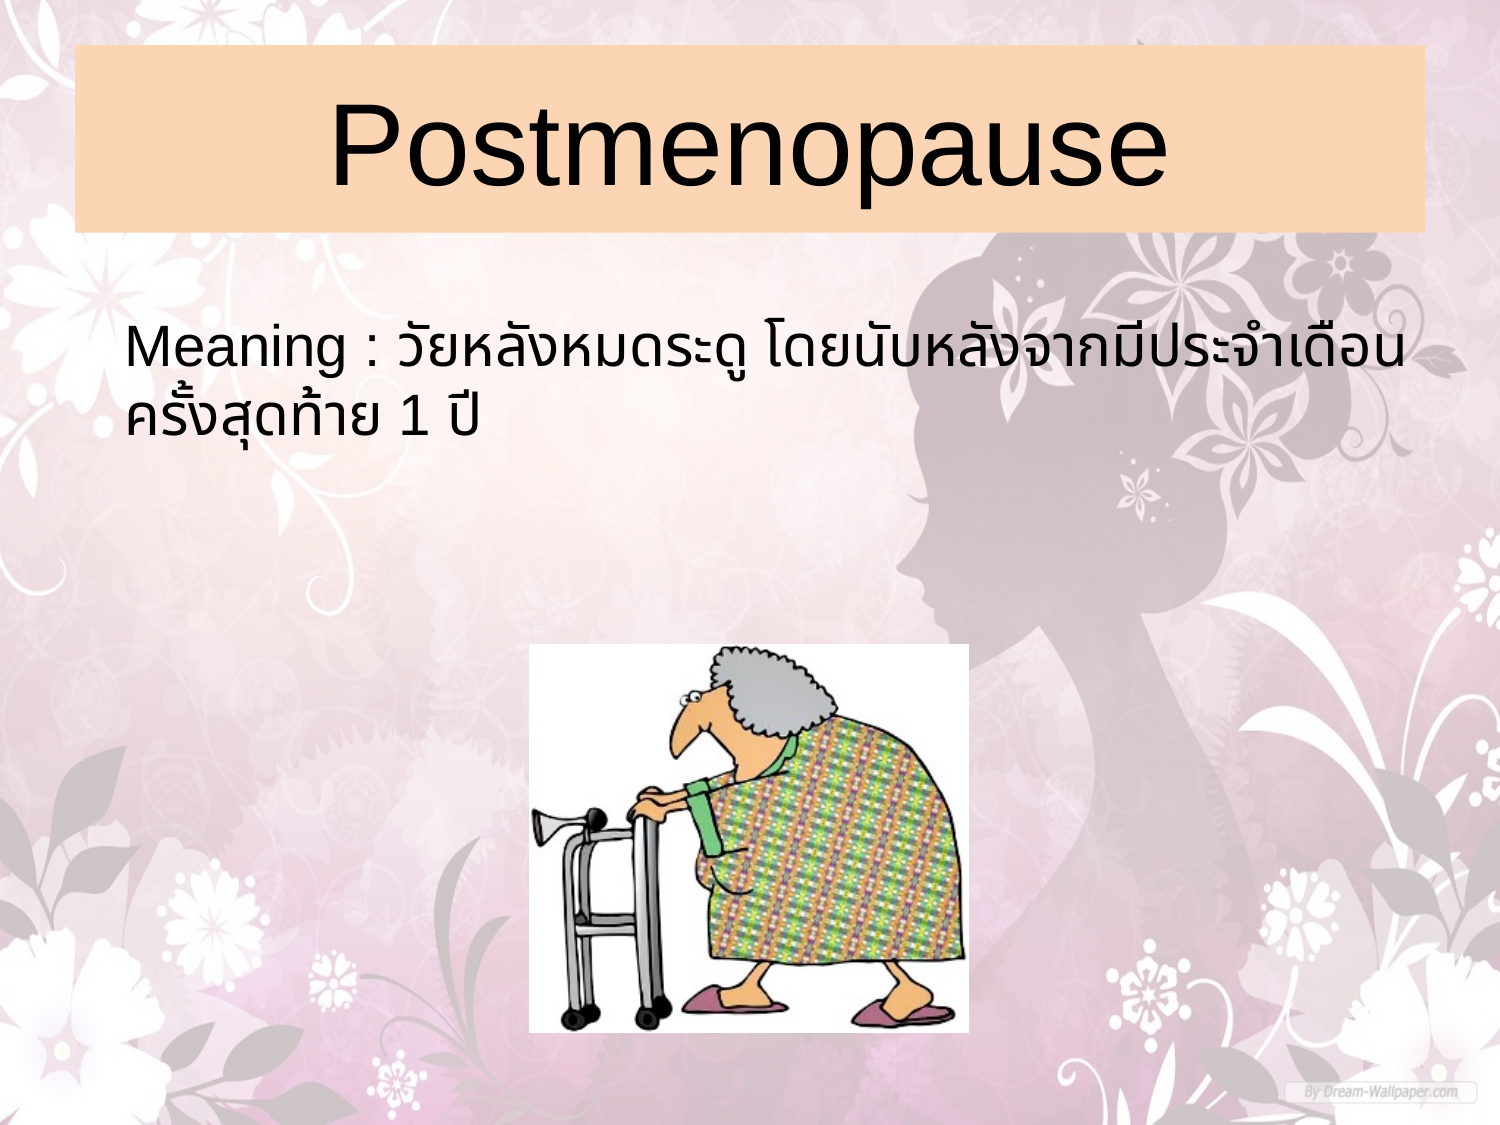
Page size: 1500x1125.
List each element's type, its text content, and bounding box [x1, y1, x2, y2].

title Postmenopause [75, 45, 1425, 233]
picture [528, 644, 969, 1033]
list Meaning : วัยหลังหมดระดู โดยนับหลังจากมีประจำเดือนครั้งสุดท้าย 1 ปี [109, 300, 1448, 771]
